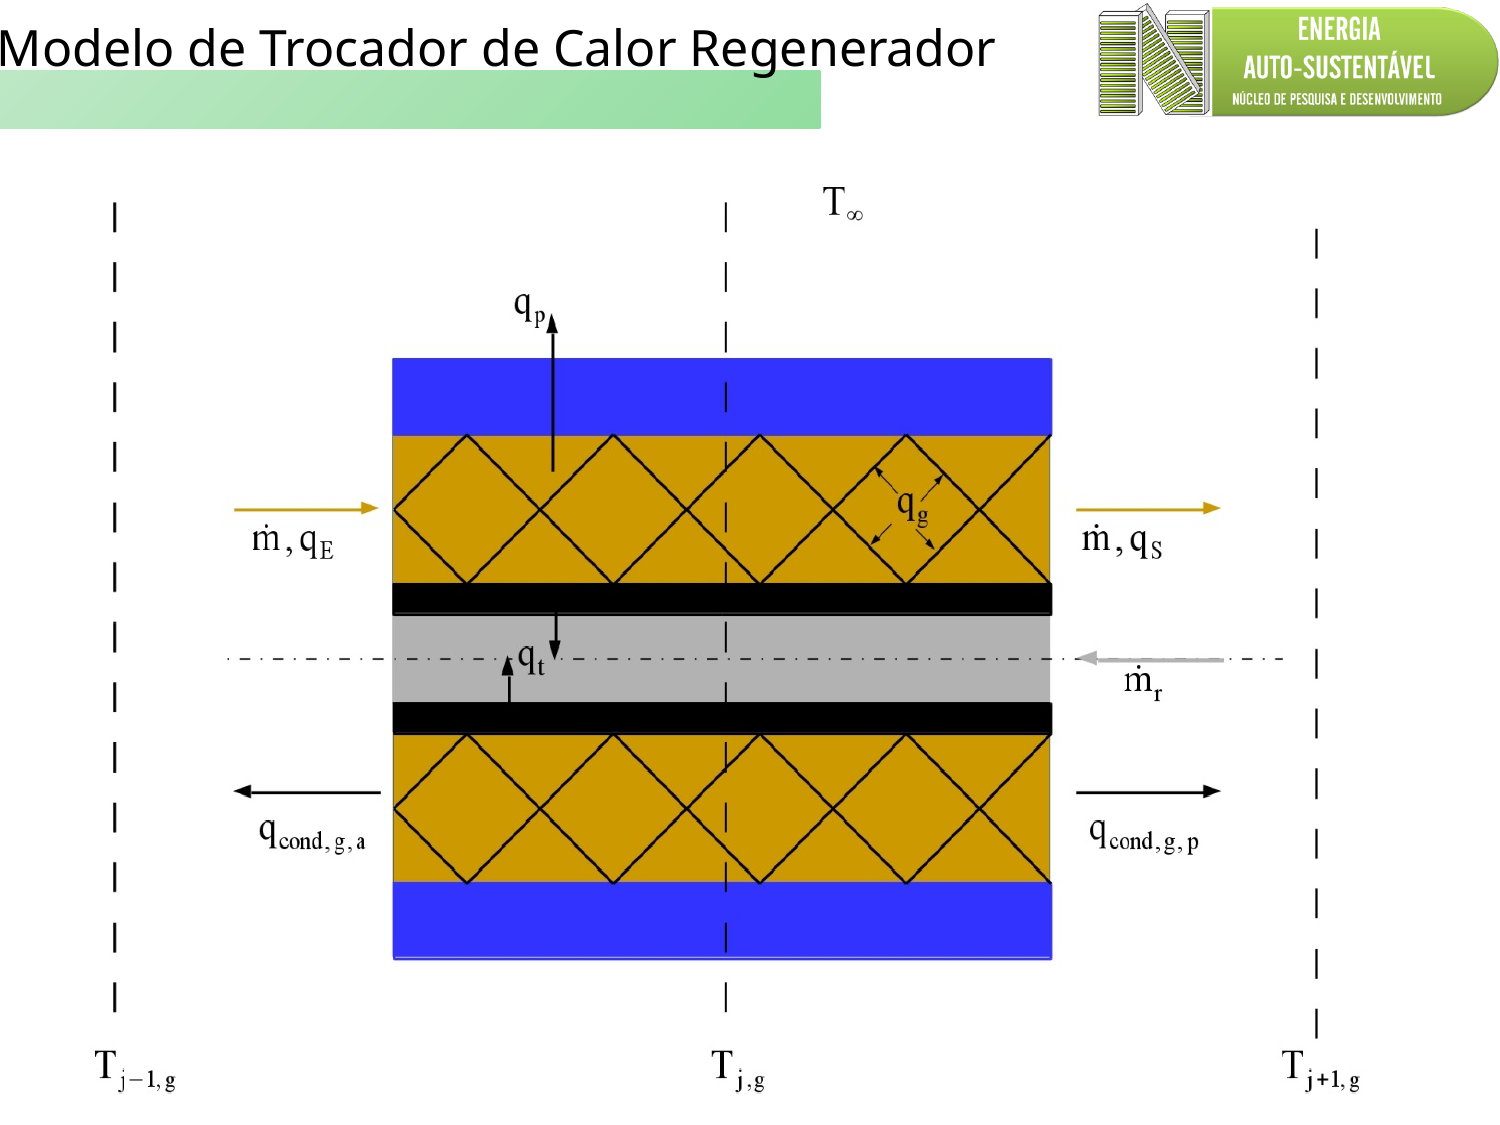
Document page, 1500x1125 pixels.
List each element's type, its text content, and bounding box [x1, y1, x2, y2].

text_box [0, 0, 1093, 75]
text_box Modelo de Trocador de Calor Regenerador [0, 75, 1012, 85]
text_box [0, 85, 822, 131]
picture [1095, 0, 1500, 118]
picture [88, 177, 1365, 1095]
